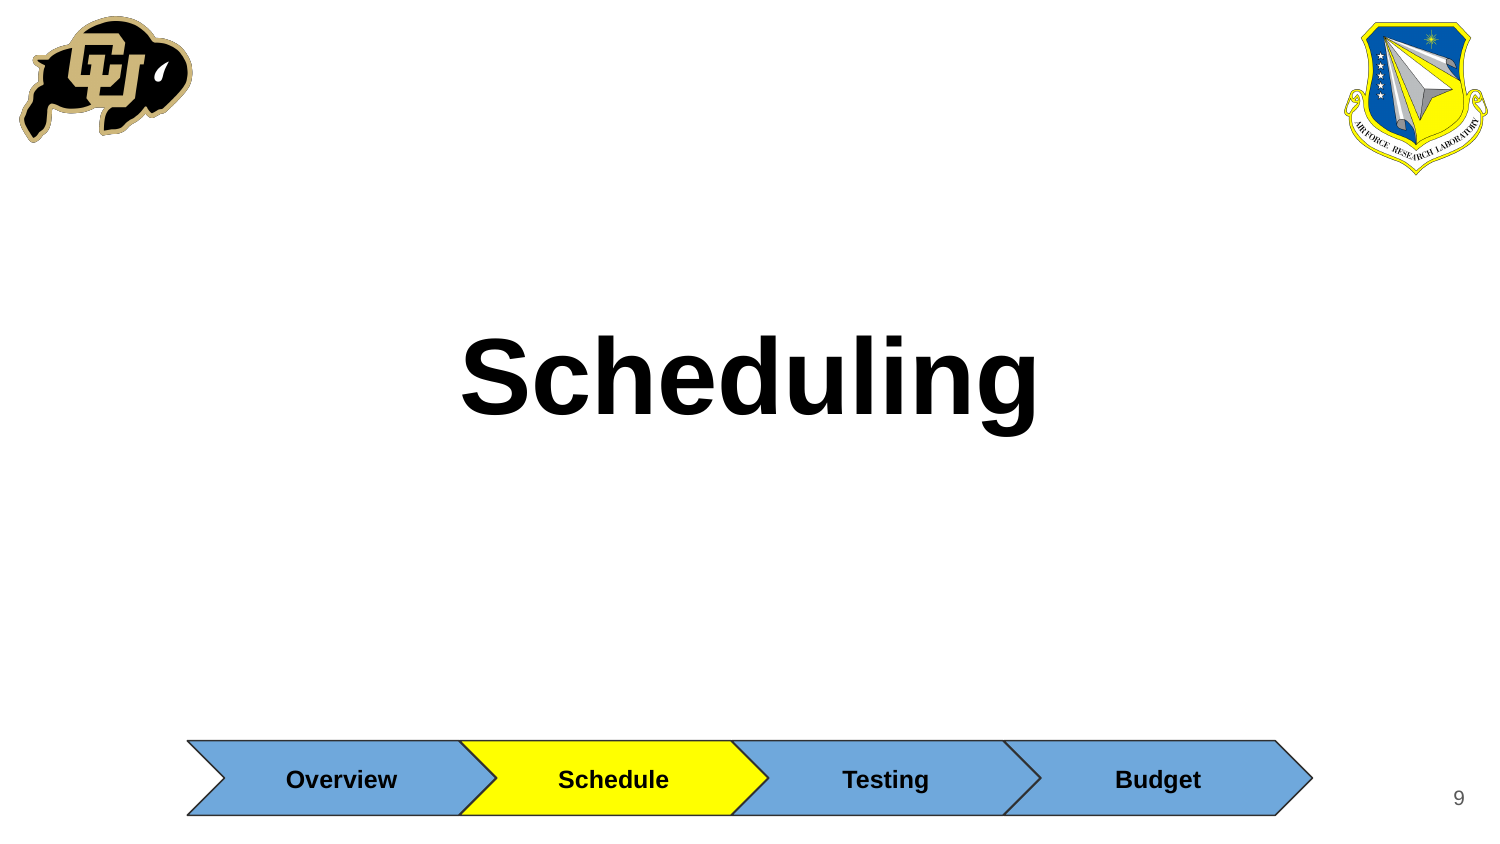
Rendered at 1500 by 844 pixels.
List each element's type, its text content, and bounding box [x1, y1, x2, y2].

slide_number 9 [1389, 764, 1480, 830]
text_box Testing [731, 740, 1040, 816]
text_box Overview [187, 740, 495, 816]
title Scheduling [51, 283, 1450, 452]
text_box Schedule [459, 740, 767, 816]
picture [17, 14, 193, 145]
picture [1332, 14, 1500, 183]
text_box Budget [1003, 740, 1313, 816]
